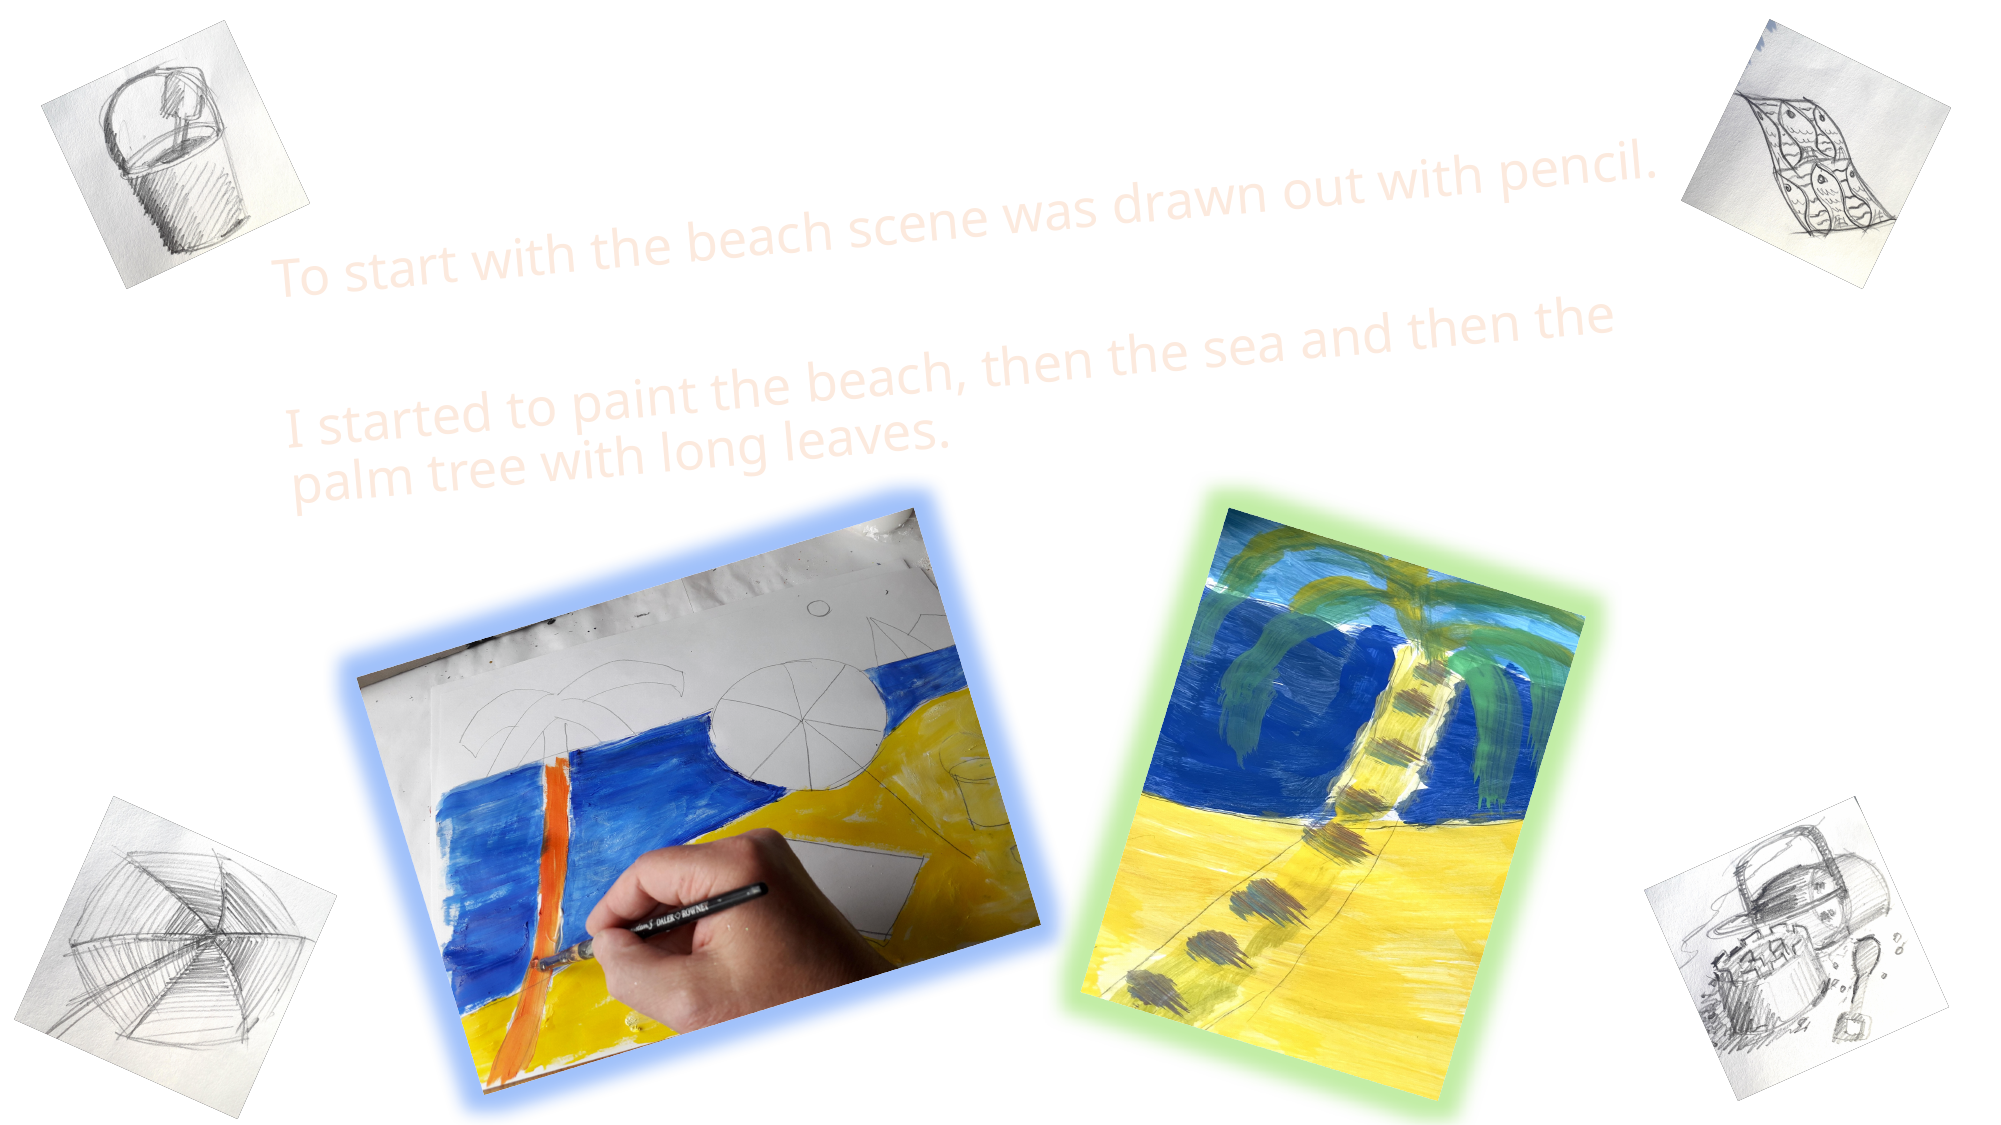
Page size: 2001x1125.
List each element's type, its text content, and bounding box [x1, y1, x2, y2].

picture [1081, 509, 1586, 1100]
picture [1682, 20, 1950, 289]
picture [15, 797, 336, 1119]
picture [1645, 797, 1948, 1101]
picture [358, 508, 1040, 1094]
list To start with the beach scene was drawn out with pencil. I started to paint the beach, then the sea and then the palm tree with long leaves. [255, 123, 1703, 572]
picture [42, 21, 310, 289]
